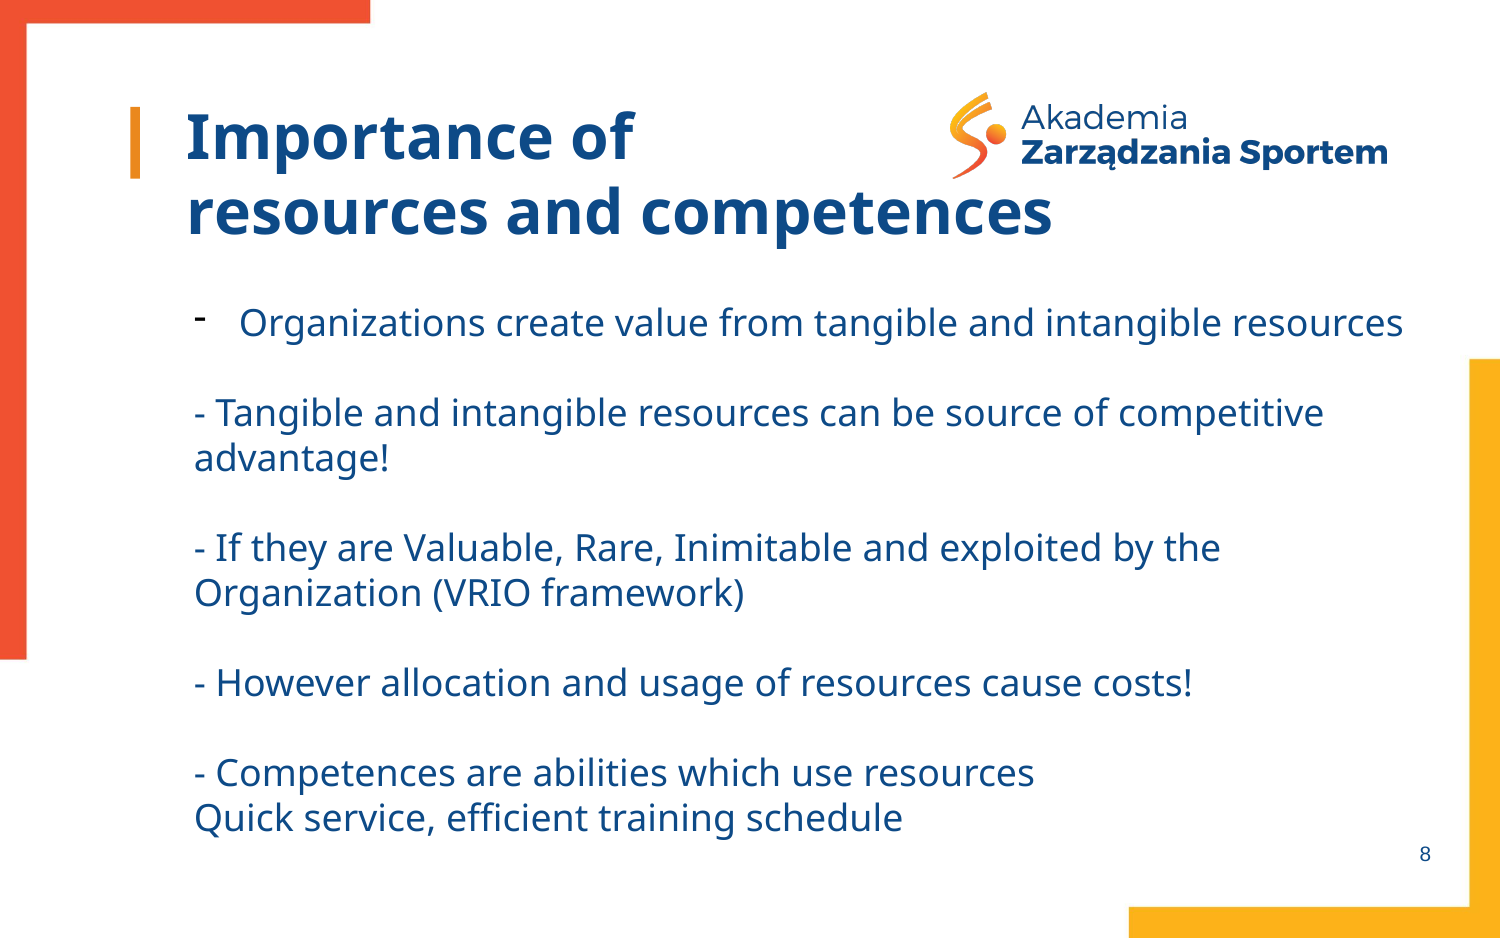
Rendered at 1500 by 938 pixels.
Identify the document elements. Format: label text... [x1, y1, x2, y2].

text_box Importance of resources and competences [171, 81, 1114, 175]
text_box [1226, 54, 1446, 163]
text_box Organizations create value from tangible and intangible resources - Tangible and intangible resources can be source of competitive advantage! - If they are Valuable, Rare, Inimitable and exploited by the Organization (VRIO framework) - However allocation and usage of resources cause costs! - Competences are abilities which use resources Quick service, efficient training schedule [178, 283, 1421, 756]
picture [0, 0, 1500, 938]
text_box 8 [1404, 809, 1447, 896]
text_box [130, 106, 140, 179]
